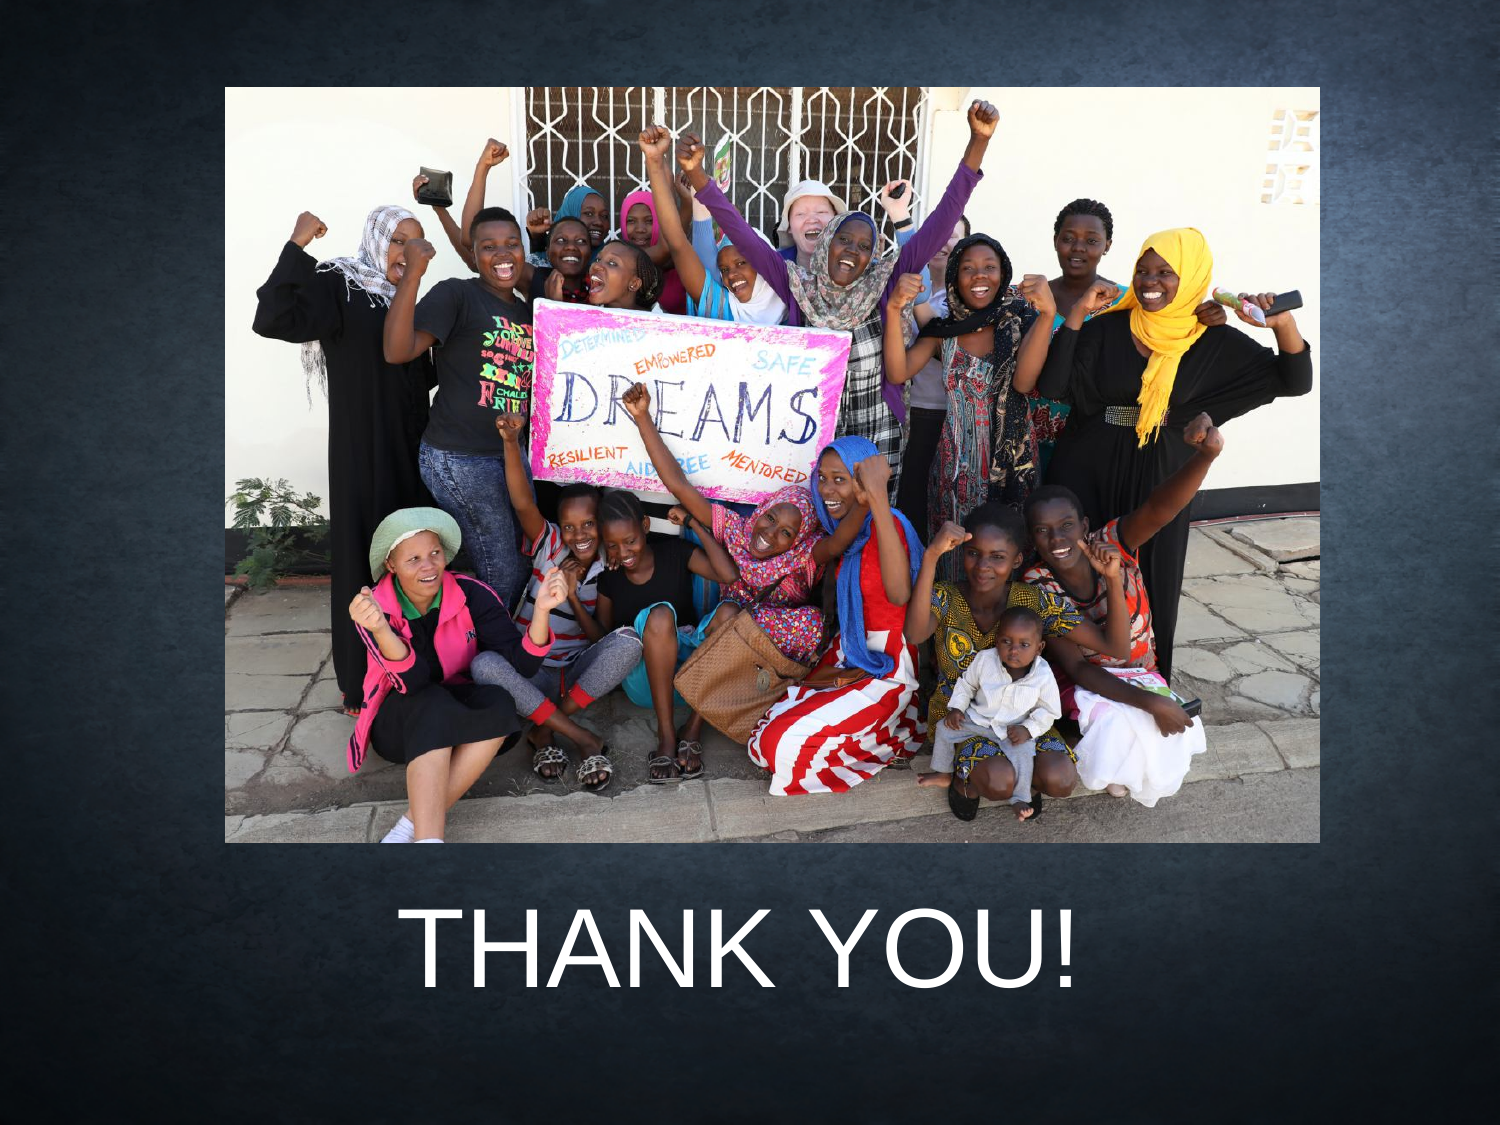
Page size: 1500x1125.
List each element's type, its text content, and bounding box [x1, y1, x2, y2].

title THANK YOU! [249, 866, 1251, 1125]
picture [0, 0, 1500, 1125]
